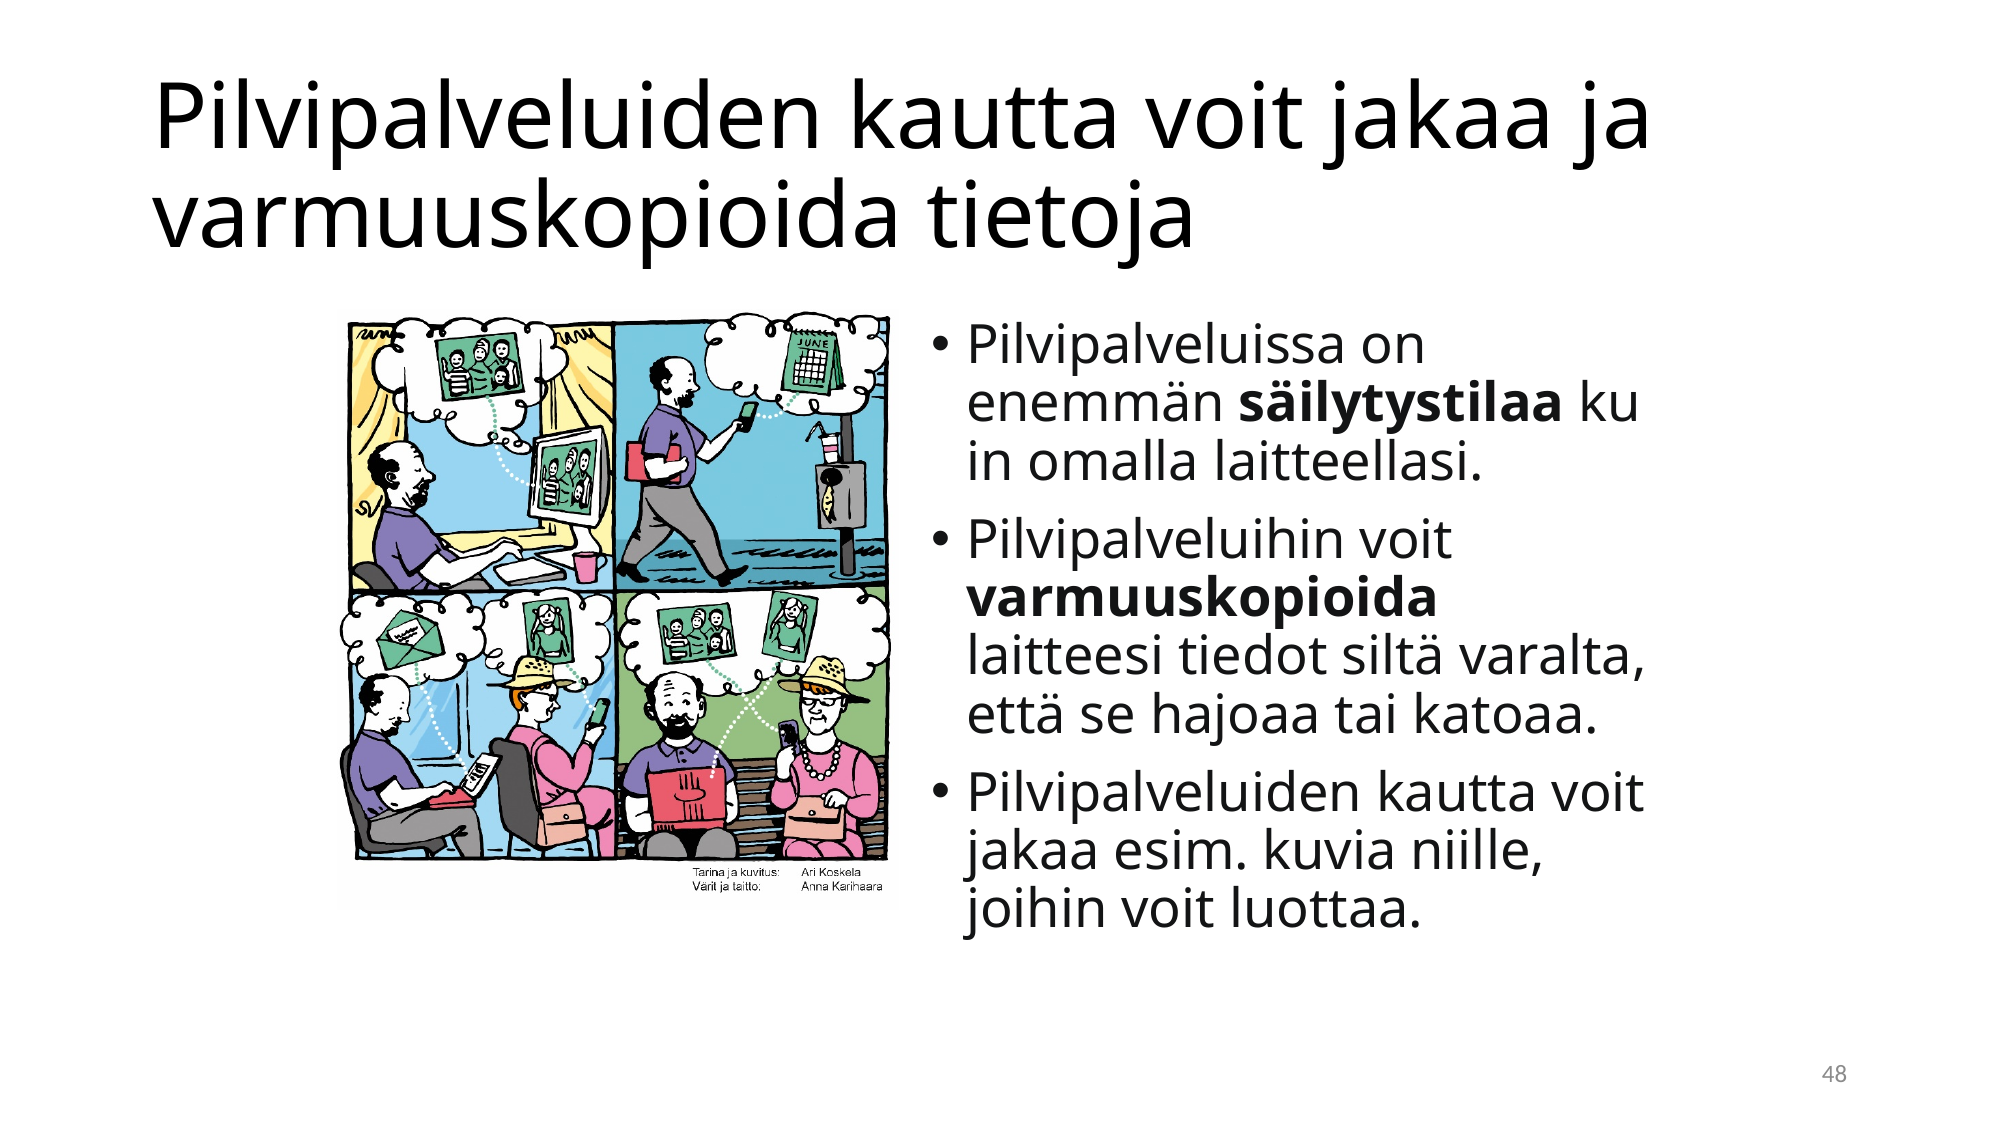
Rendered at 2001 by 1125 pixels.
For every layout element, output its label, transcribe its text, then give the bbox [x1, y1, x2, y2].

list Pilvipalveluissa on enemmän säilytystilaa kuin omalla laitteellasi. Pilvipalveluihin voit varmuuskopioida laitteesi tiedot siltä varalta, että se hajoaa tai katoaa. Pilvipalveluiden kautta voit jakaa esim. kuvia niille, joihin voit luottaa. [916, 309, 1663, 998]
title Pilvipalveluiden kautta voit jakaa ja varmuuskopioida tietoja [137, 59, 1863, 278]
slide_number 48 [1412, 1042, 1863, 1103]
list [337, 309, 899, 910]
